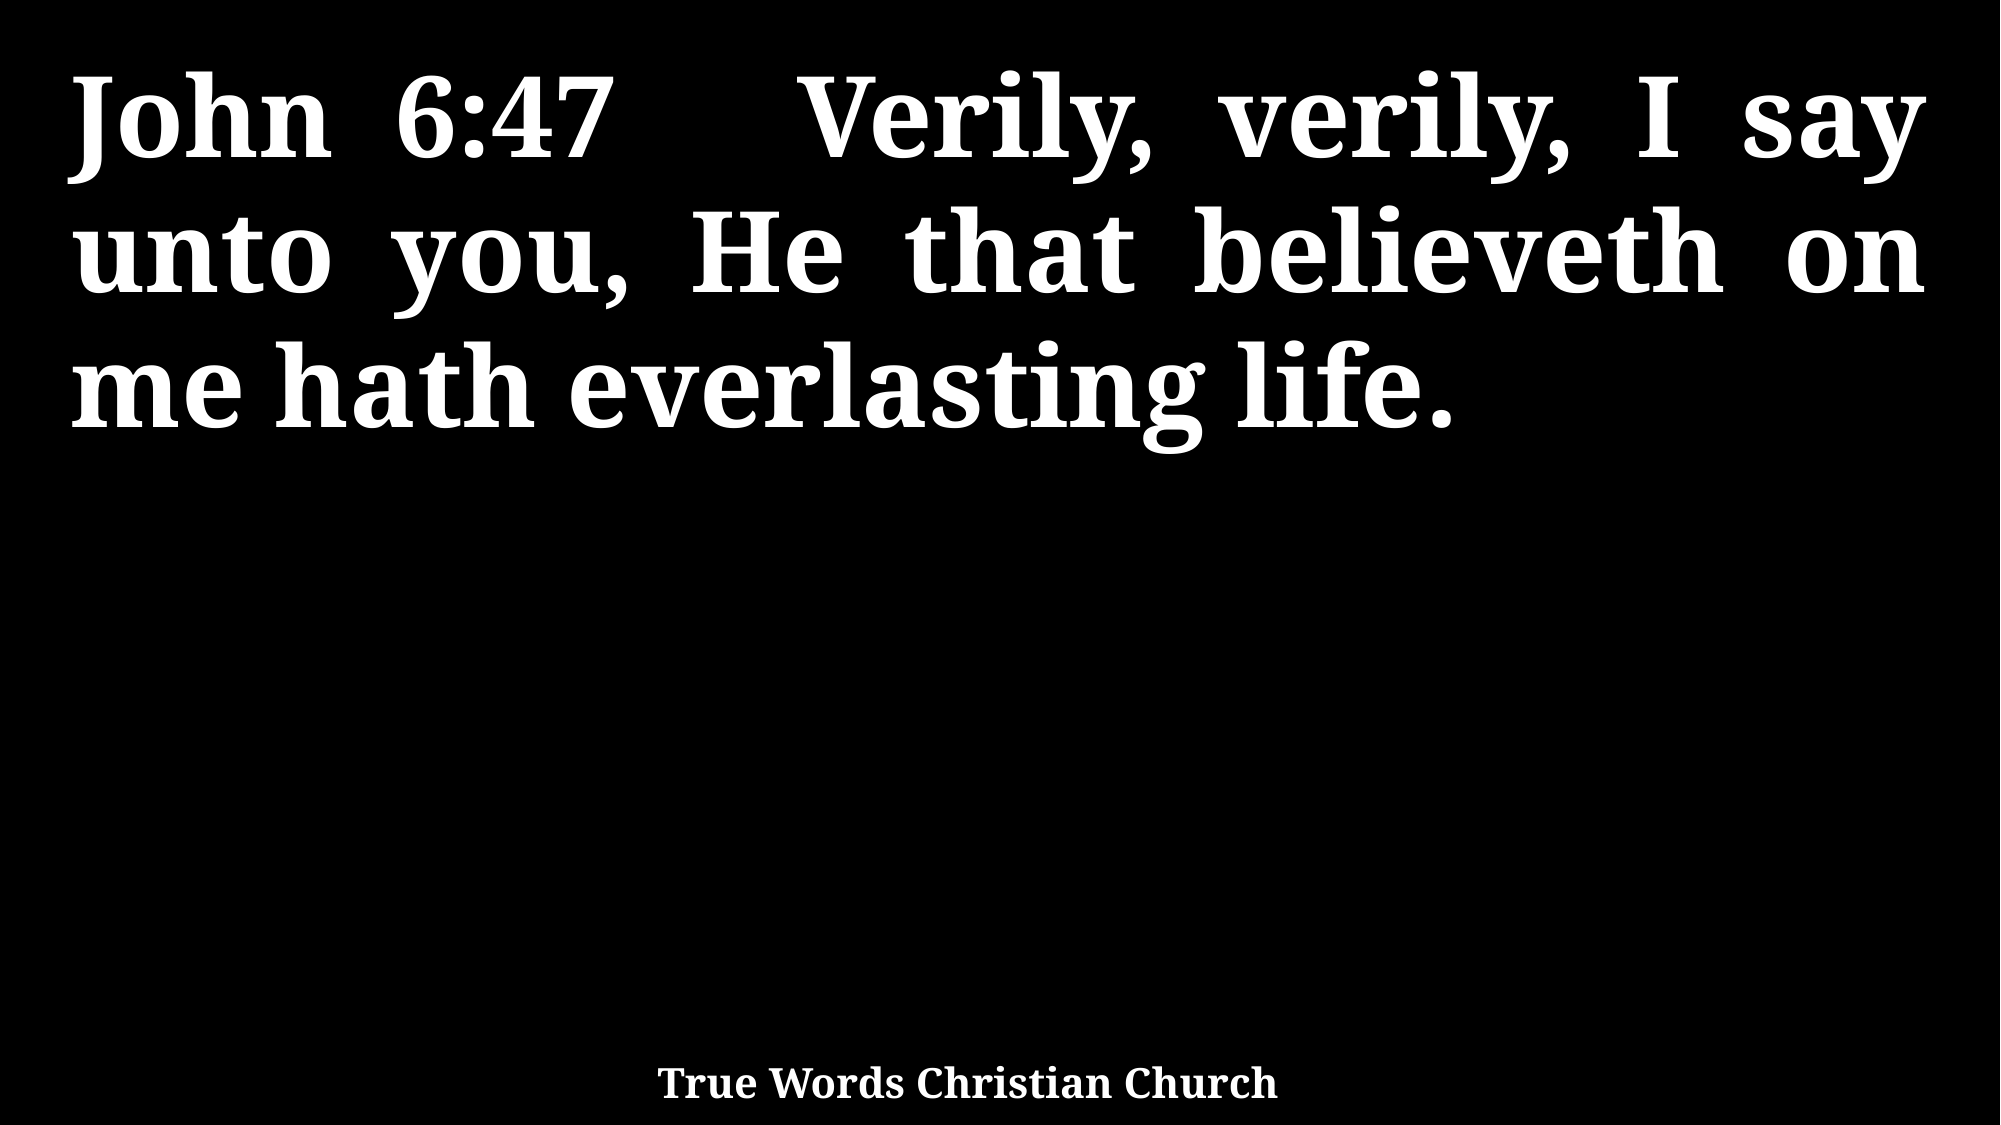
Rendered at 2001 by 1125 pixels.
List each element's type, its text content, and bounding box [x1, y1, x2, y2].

text_box John 6:47 Verily, verily, I say unto you, He that believeth on me hath everlasting life. [55, 37, 1944, 458]
text_box True Words Christian Church [642, 1049, 1294, 1114]
